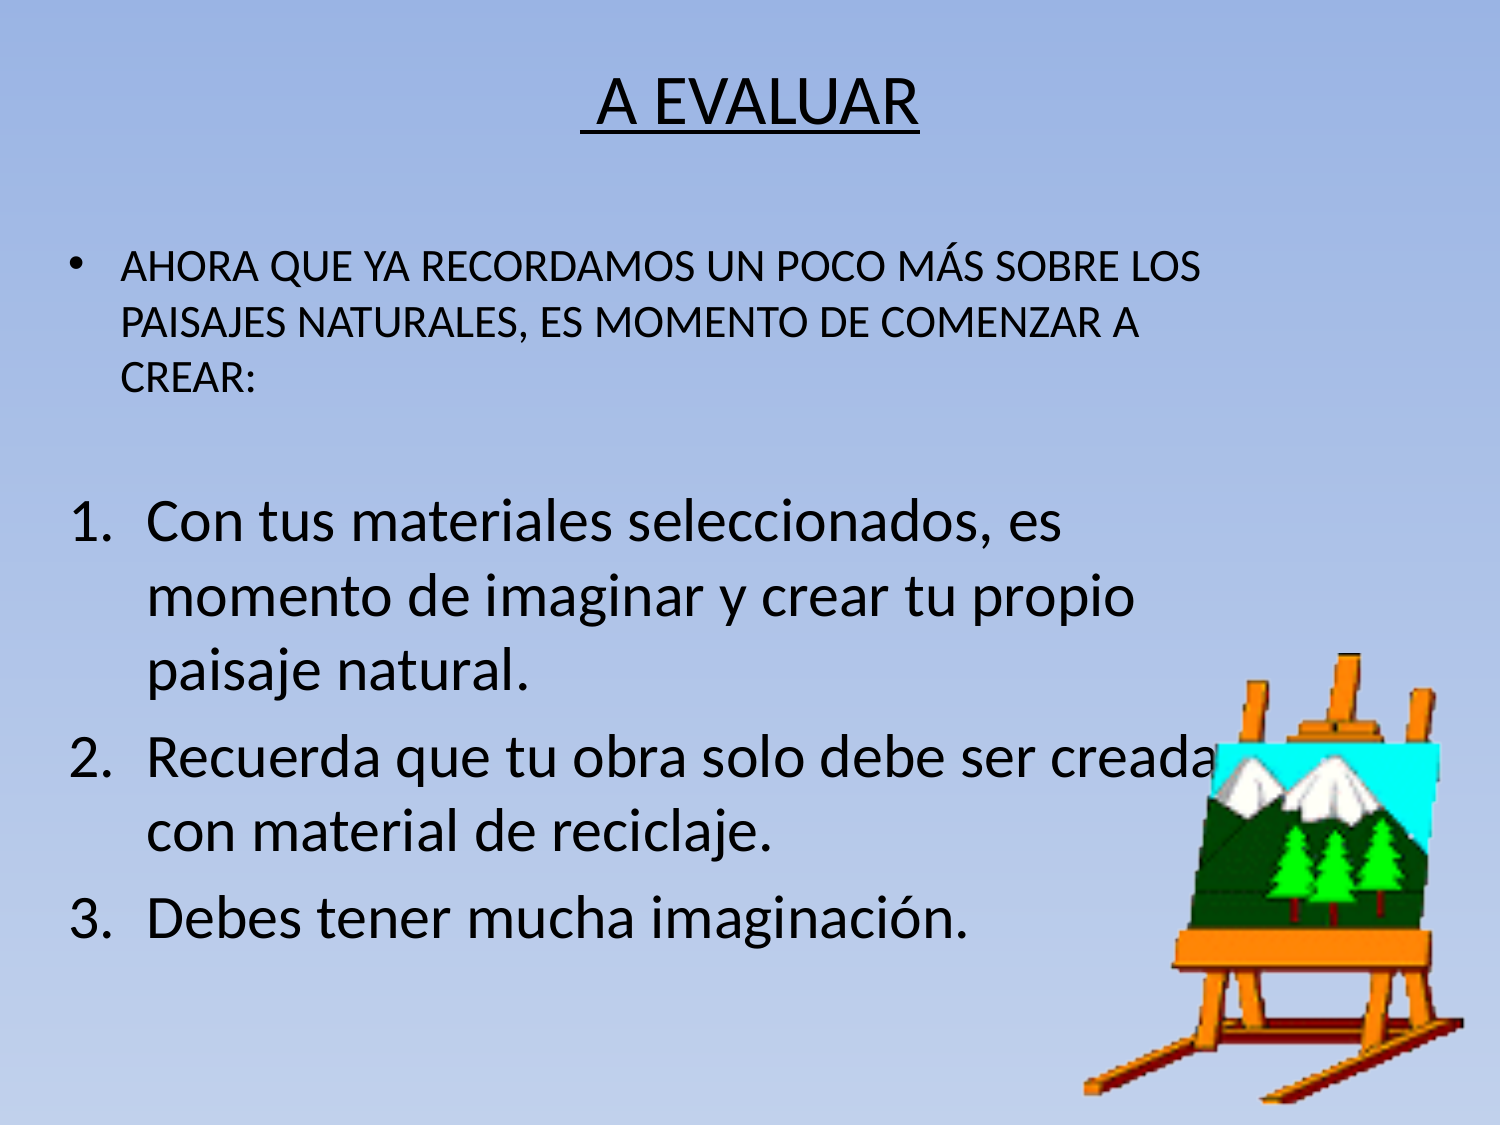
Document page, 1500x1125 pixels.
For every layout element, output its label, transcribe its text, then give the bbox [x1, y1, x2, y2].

list AHORA QUE YA RECORDAMOS UN POCO MÁS SOBRE LOS PAISAJES NATURALES, ES MOMENTO DE COMENZAR A CREAR: Con tus materiales seleccionados, es momento de imaginar y crear tu propio paisaje natural. Recuerda que tu obra solo debe ser creada con material de reciclaje. Debes tener mucha imaginación. [53, 227, 1284, 963]
title A EVALUAR [75, 45, 1425, 233]
picture [1009, 652, 1475, 1122]
